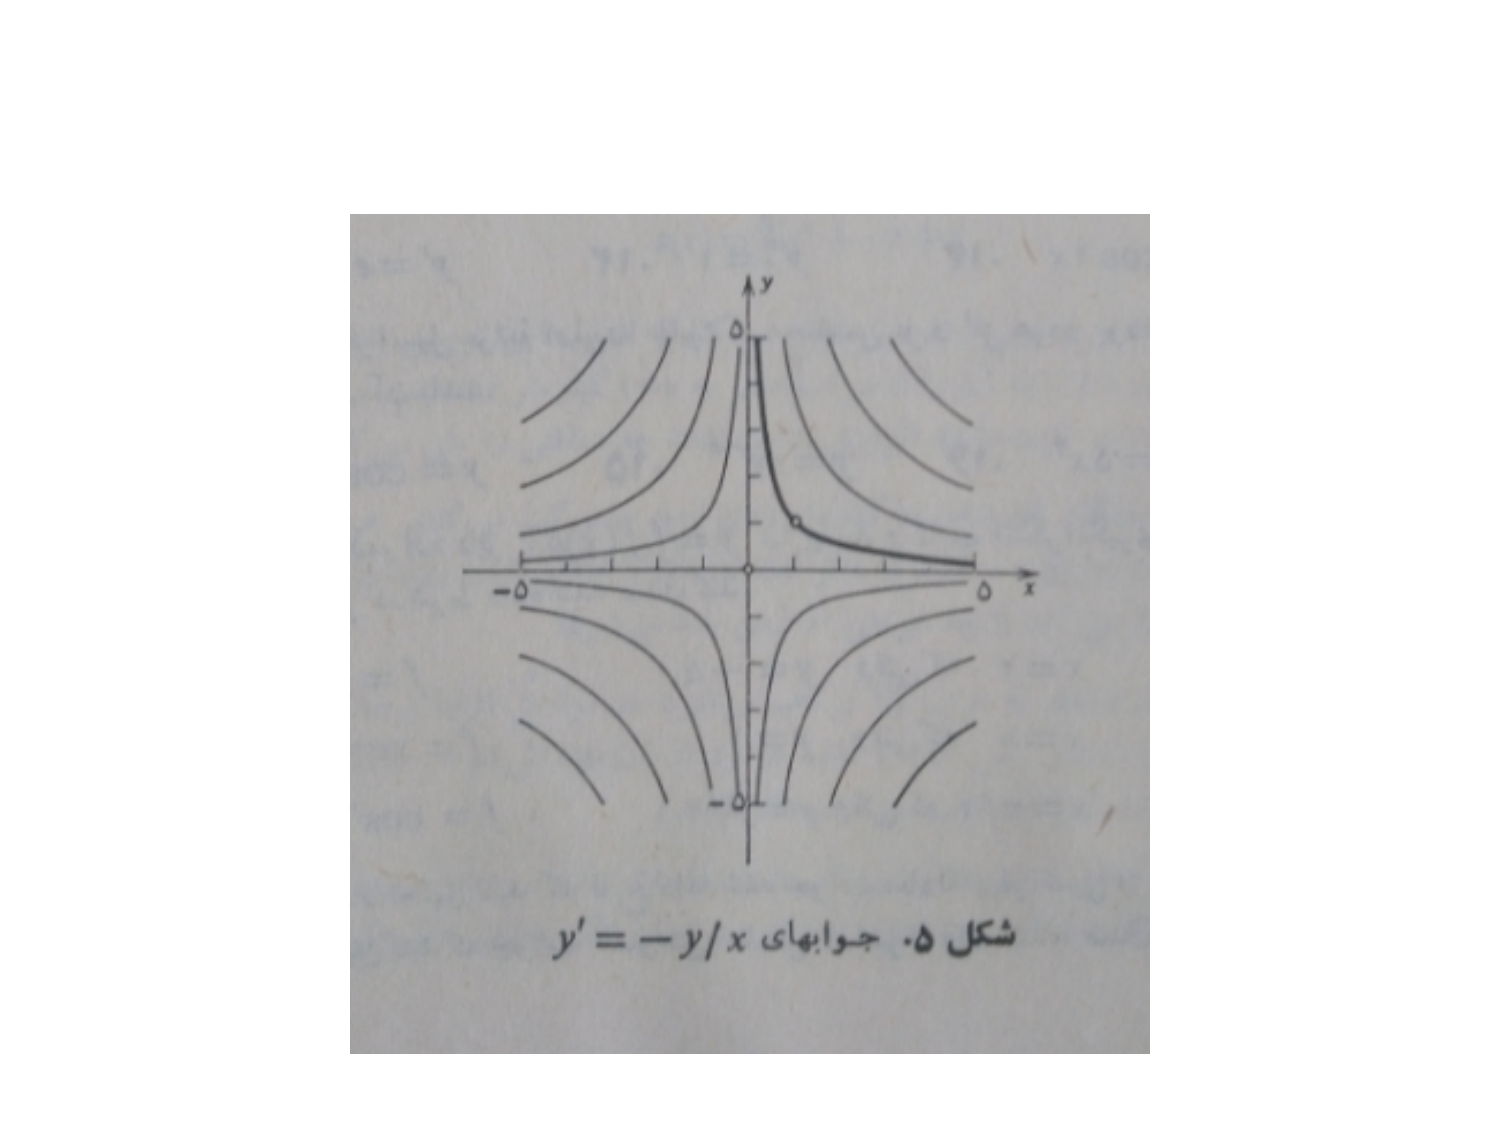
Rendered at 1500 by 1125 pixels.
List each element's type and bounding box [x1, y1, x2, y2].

list [349, 213, 1151, 1054]
